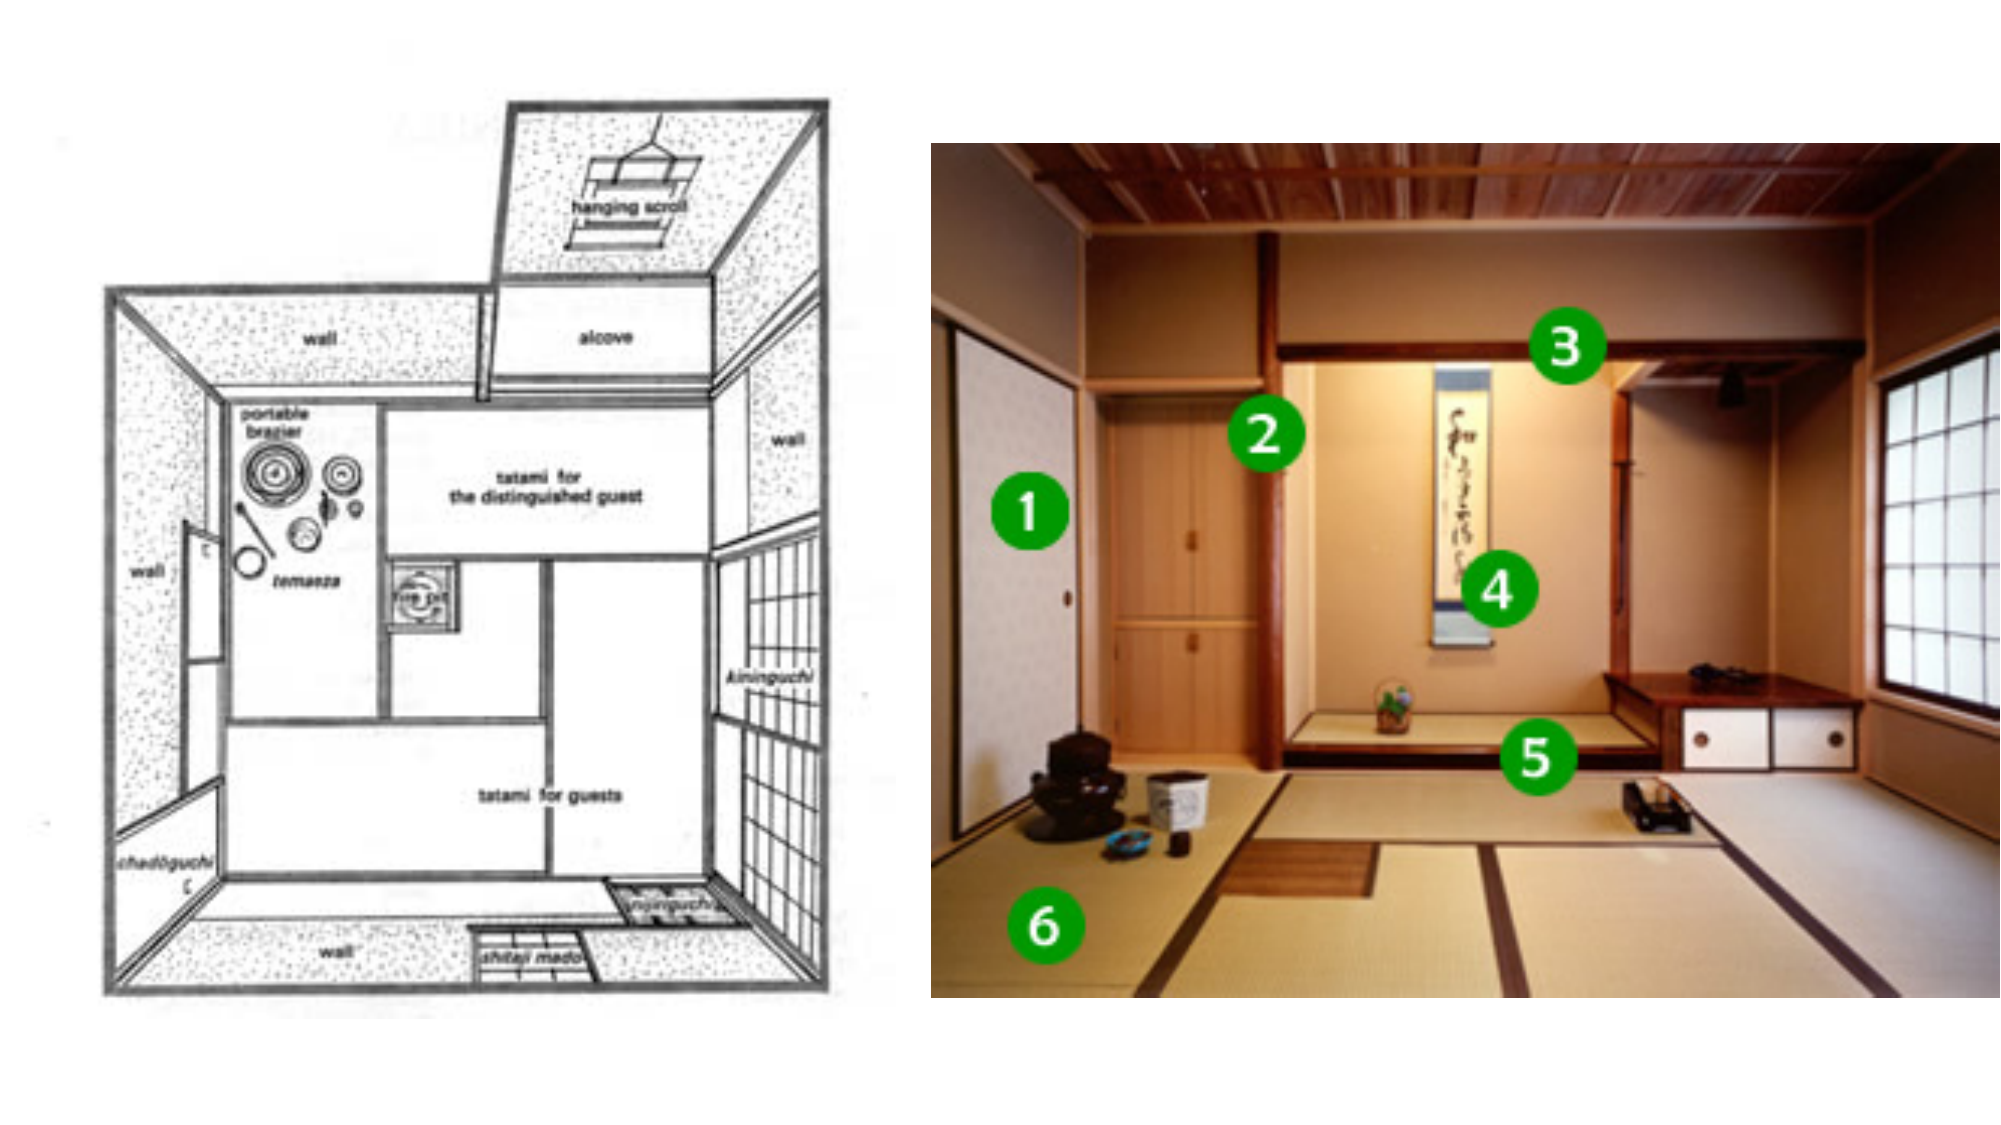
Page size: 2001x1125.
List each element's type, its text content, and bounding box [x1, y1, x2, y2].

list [931, 143, 2000, 999]
title Tea Room [896, 59, 1863, 278]
picture [27, 17, 896, 1019]
